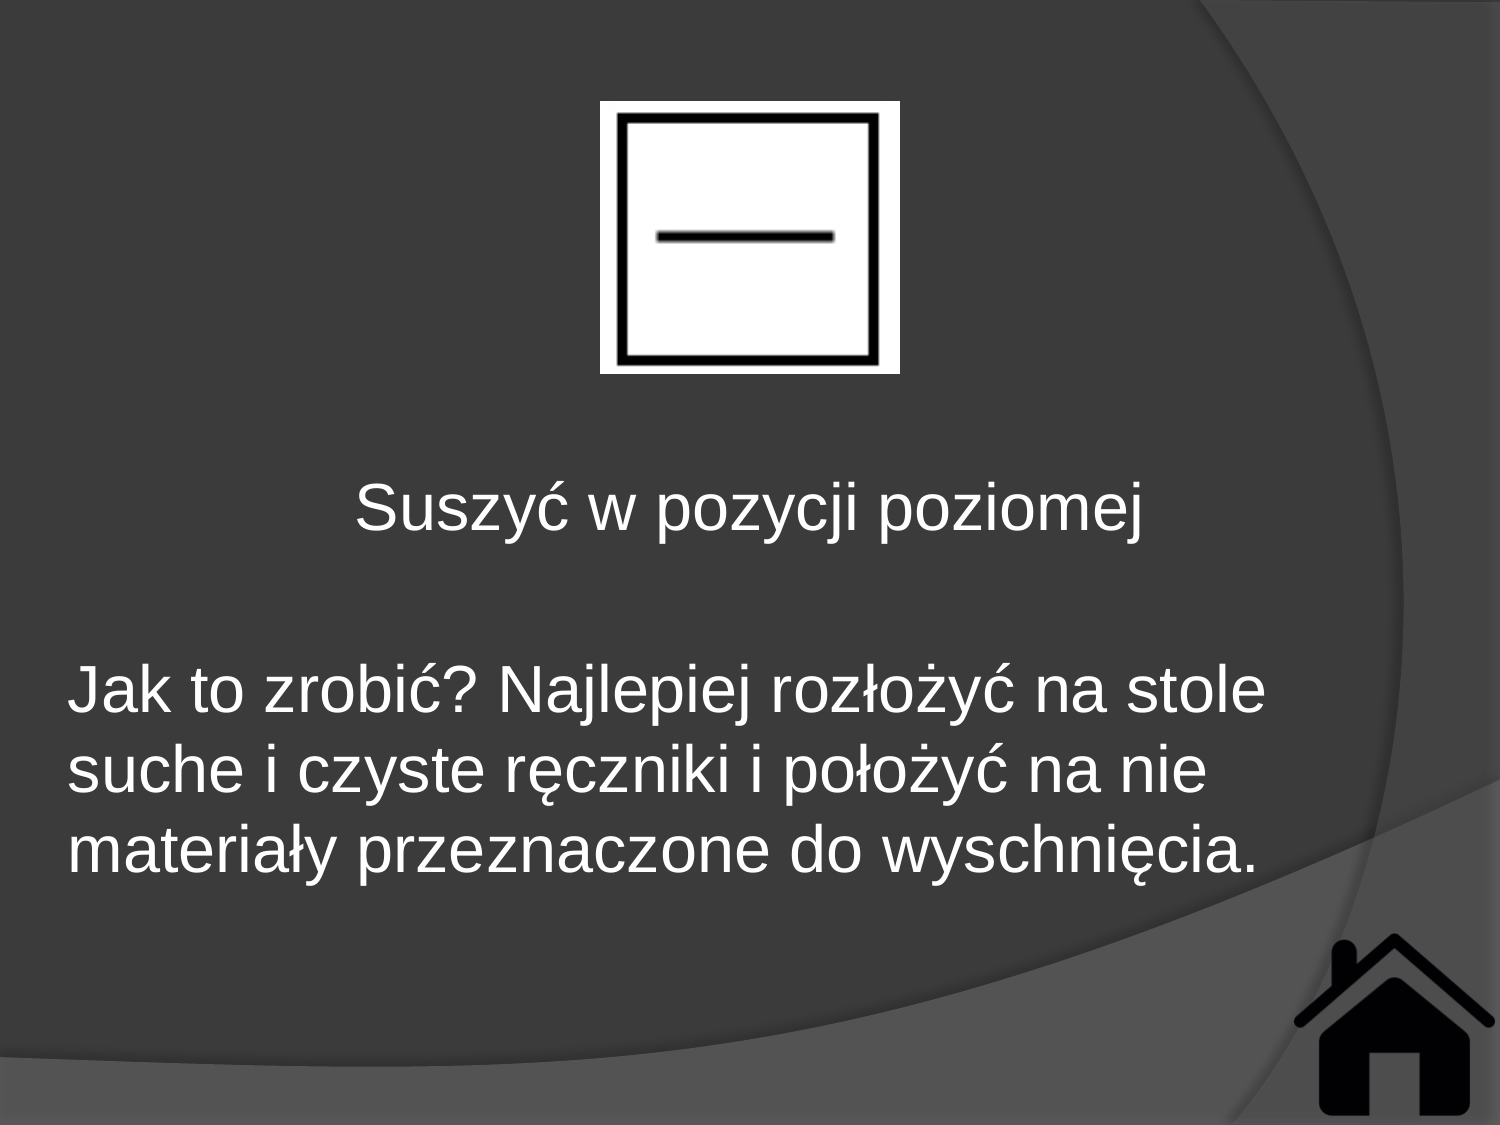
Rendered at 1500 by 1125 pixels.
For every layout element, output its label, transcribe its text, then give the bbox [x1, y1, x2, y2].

text_box Jak to zrobić? Najlepiej rozłożyć na stole suche i czyste ręczniki i położyć na nie materiały przeznaczone do wyschnięcia. [53, 638, 1447, 893]
picture [1294, 924, 1495, 1125]
text_box Suszyć w pozycji poziomej [340, 456, 1160, 551]
picture [599, 101, 900, 375]
